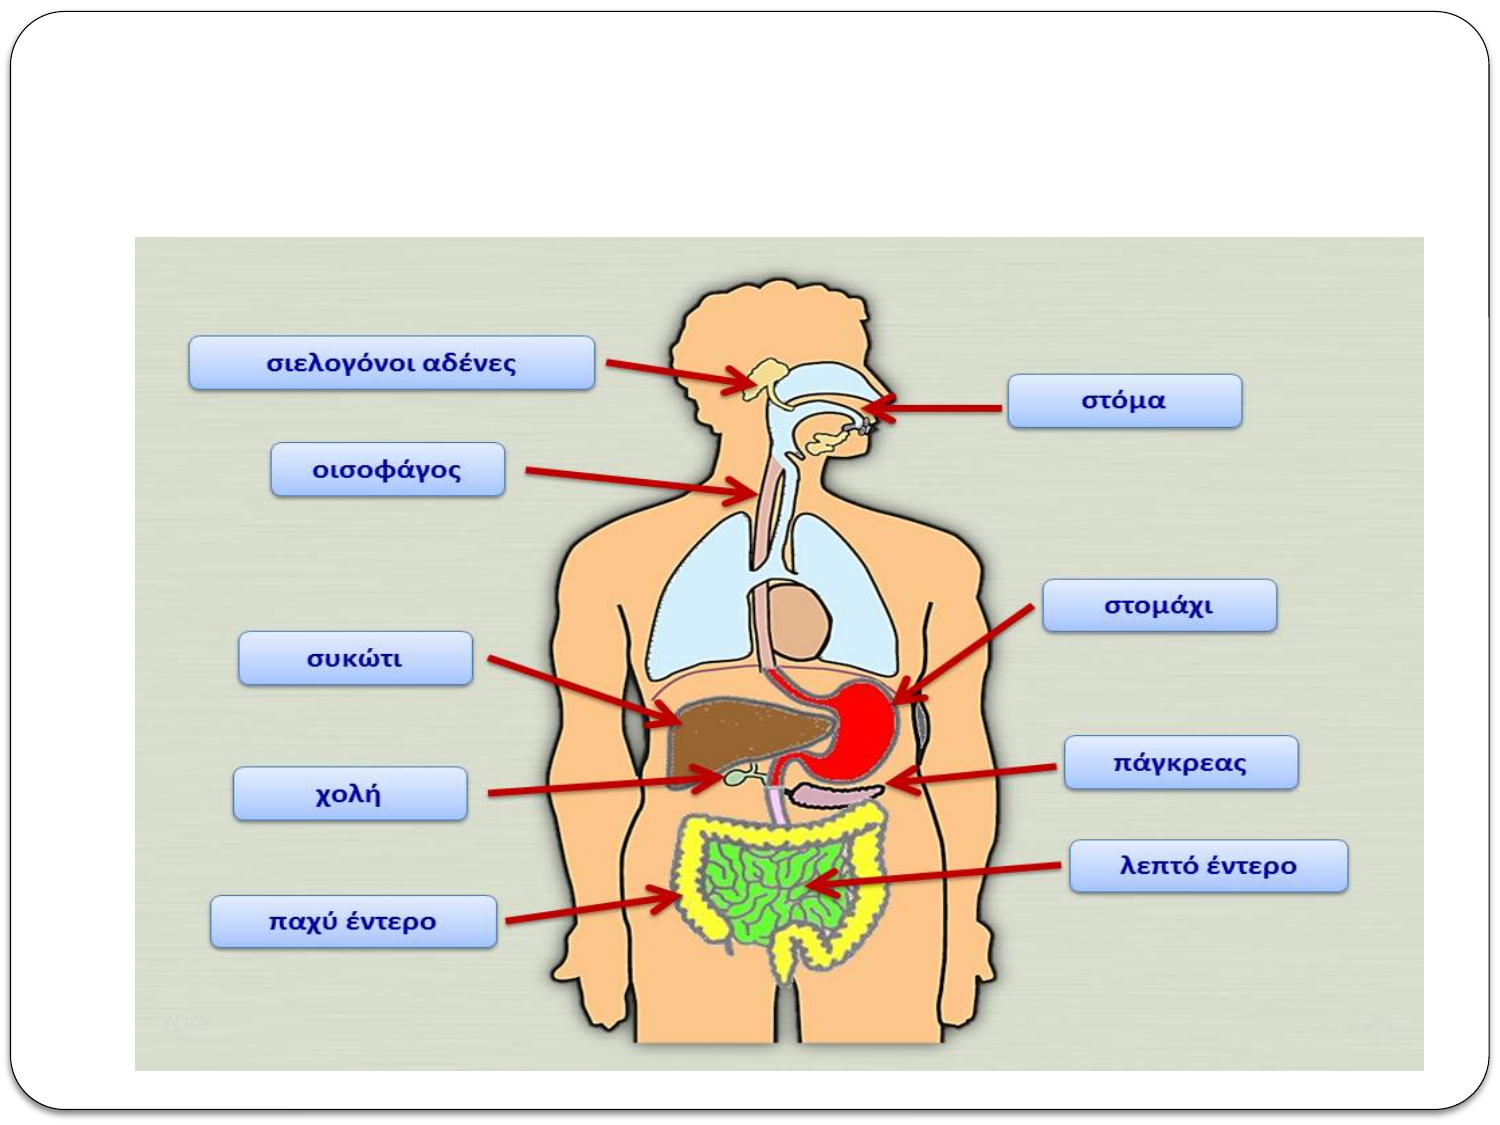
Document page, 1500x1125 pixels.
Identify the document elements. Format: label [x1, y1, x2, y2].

list [135, 237, 1424, 1071]
